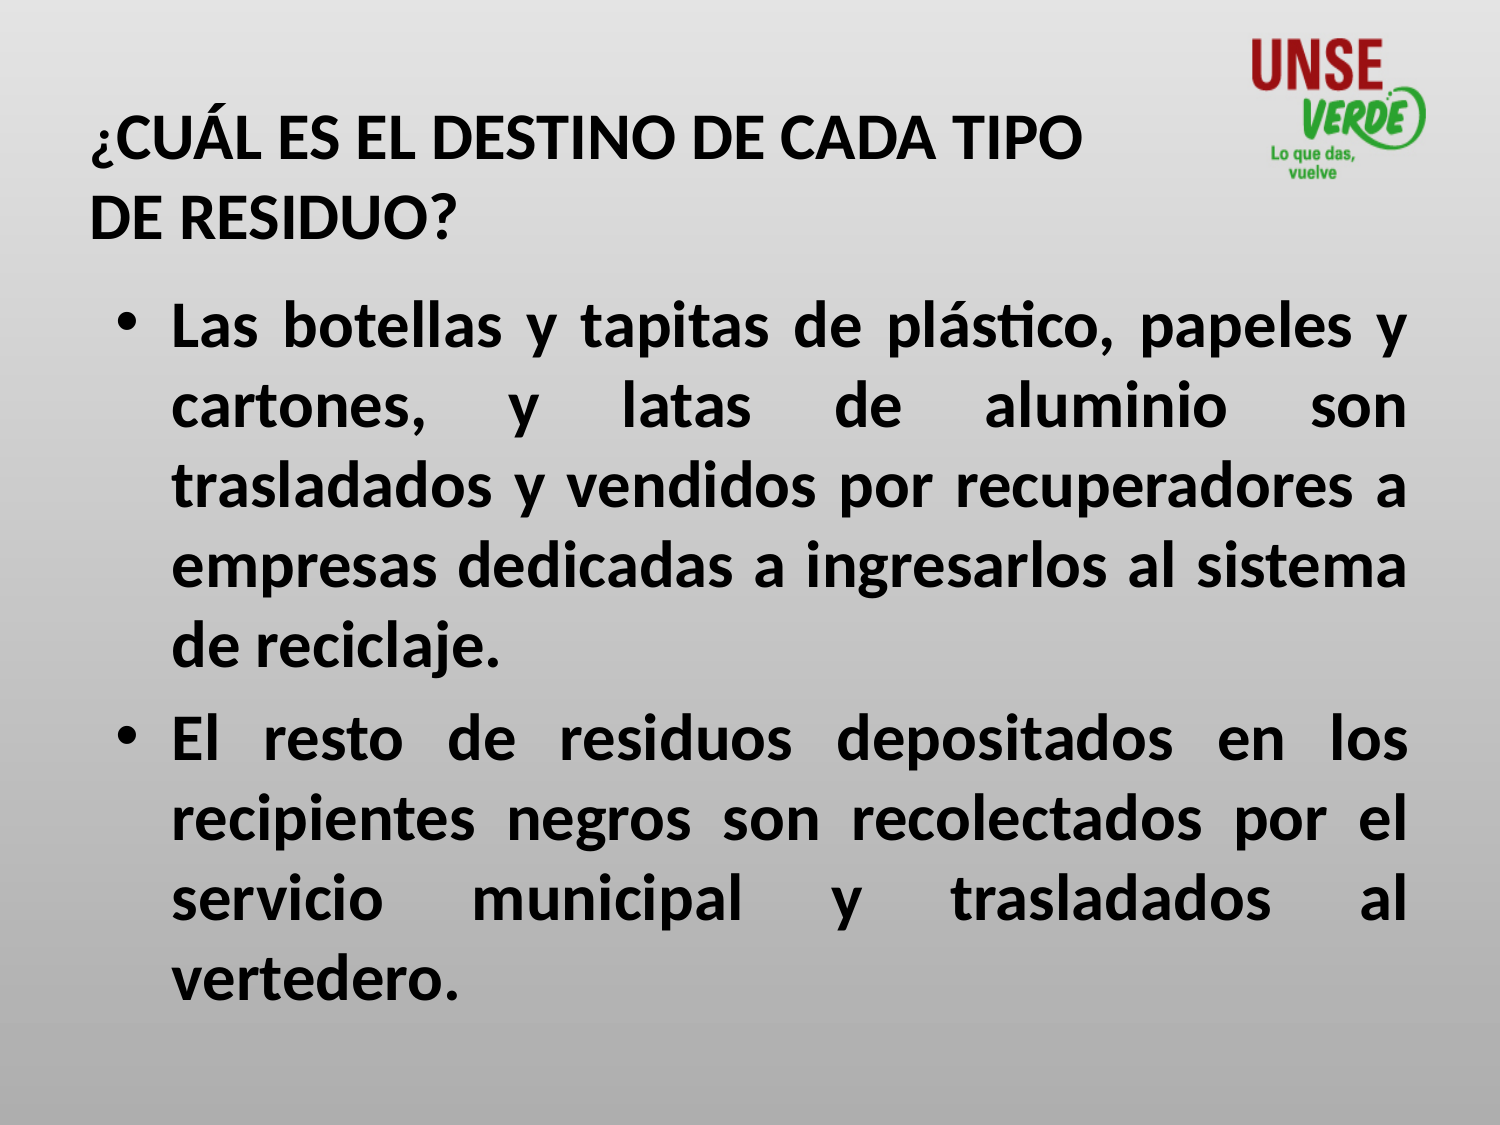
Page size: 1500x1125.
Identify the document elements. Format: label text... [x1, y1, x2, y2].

picture [0, 0, 1500, 1125]
list Las botellas y tapitas de plástico, papeles y cartones, y latas de aluminio son trasladados y vendidos por recuperadores a empresas dedicadas a ingresarlos al sistema de reciclaje. El resto de residuos depositados en los recipientes negros son recolectados por el servicio municipal y trasladados al vertedero. [100, 273, 1425, 1059]
text_box ¿CUÁL ES EL DESTINO DE CADA TIPO DE RESIDUO? [75, 85, 1117, 261]
title [75, 45, 1425, 233]
